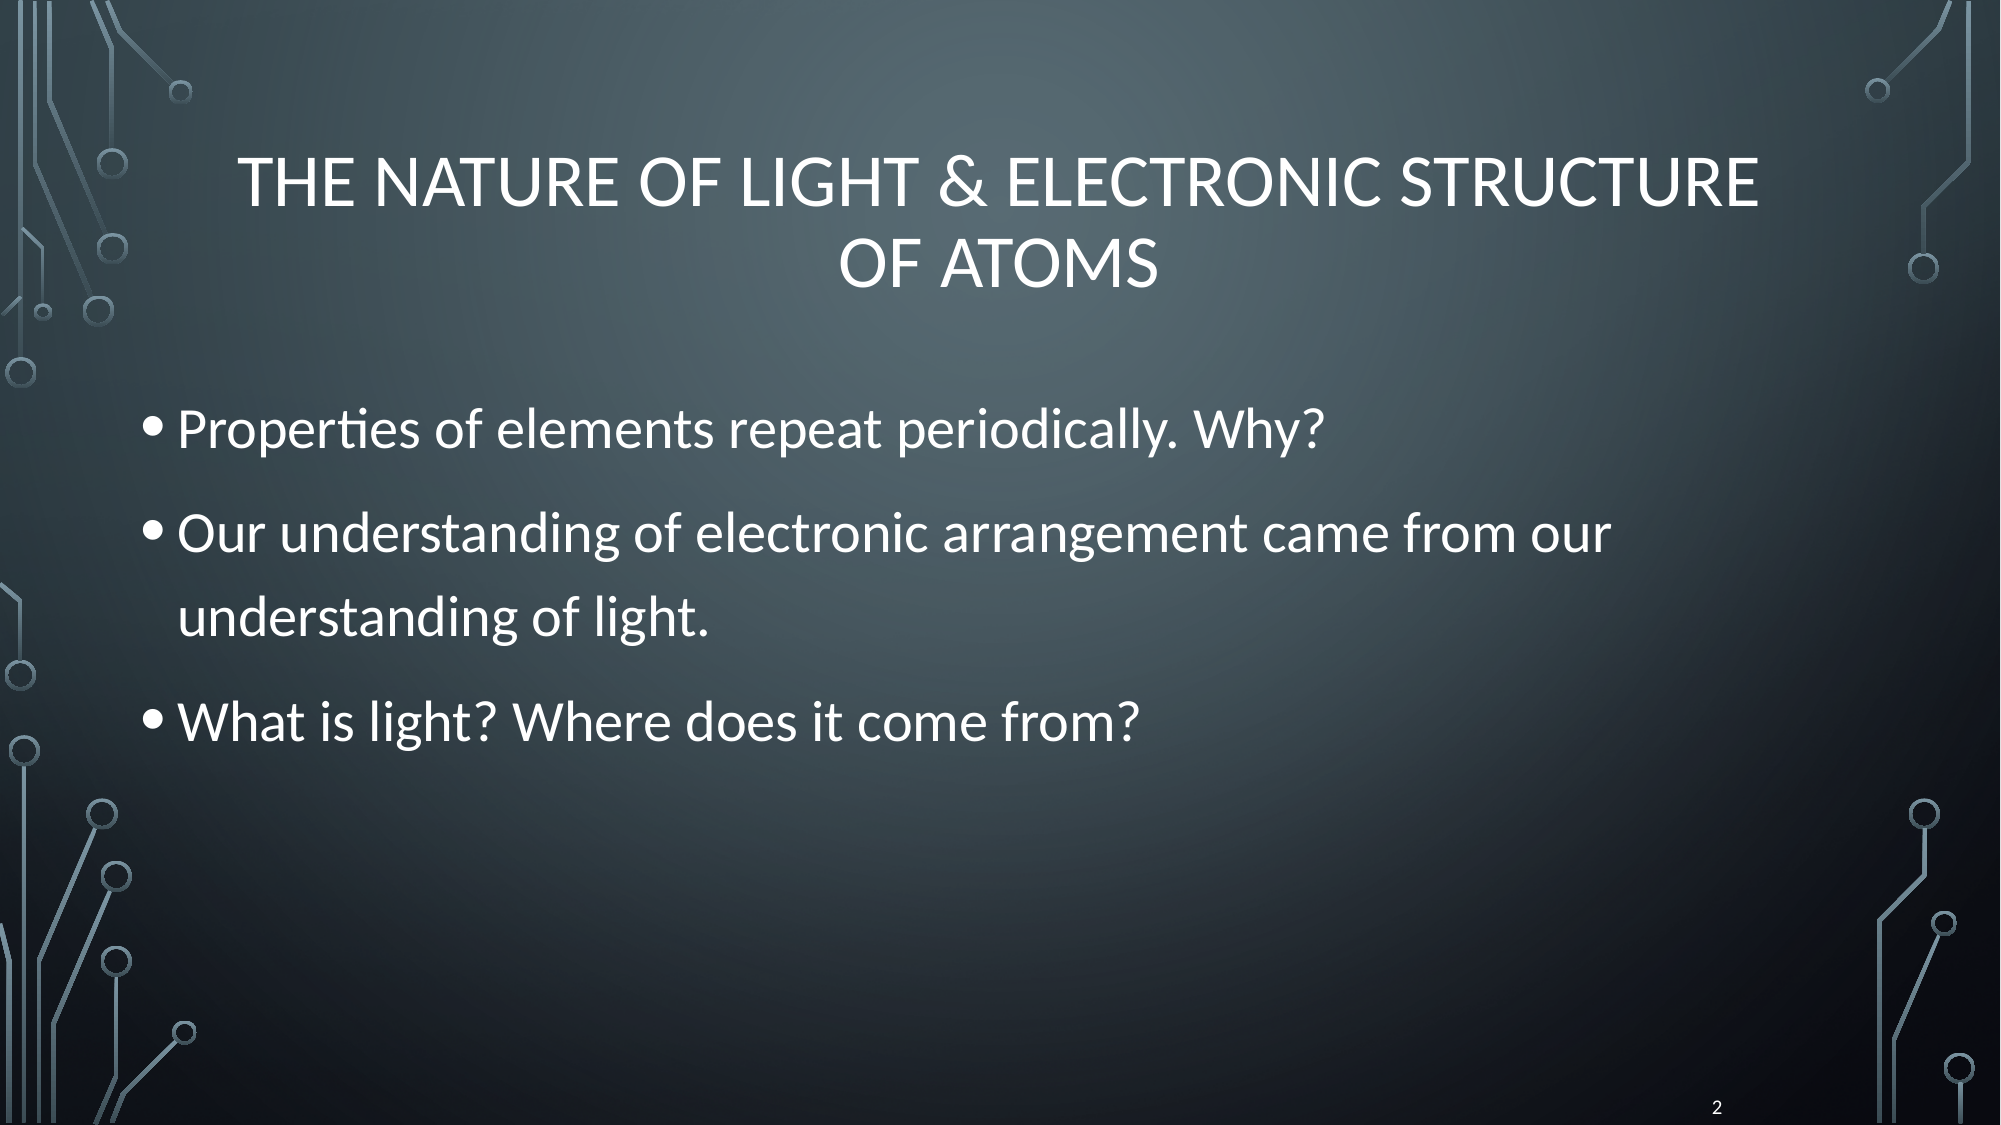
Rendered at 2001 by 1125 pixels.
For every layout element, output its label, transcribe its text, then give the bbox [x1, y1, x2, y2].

list Properties of elements repeat periodically. Why? Our understanding of electronic arrangement came from our understanding of light. What is light? Where does it come from? [125, 277, 1883, 932]
slide_number 2 [1337, 1087, 1738, 1125]
title The nature of light & electronic structure of atoms [187, 101, 1813, 277]
